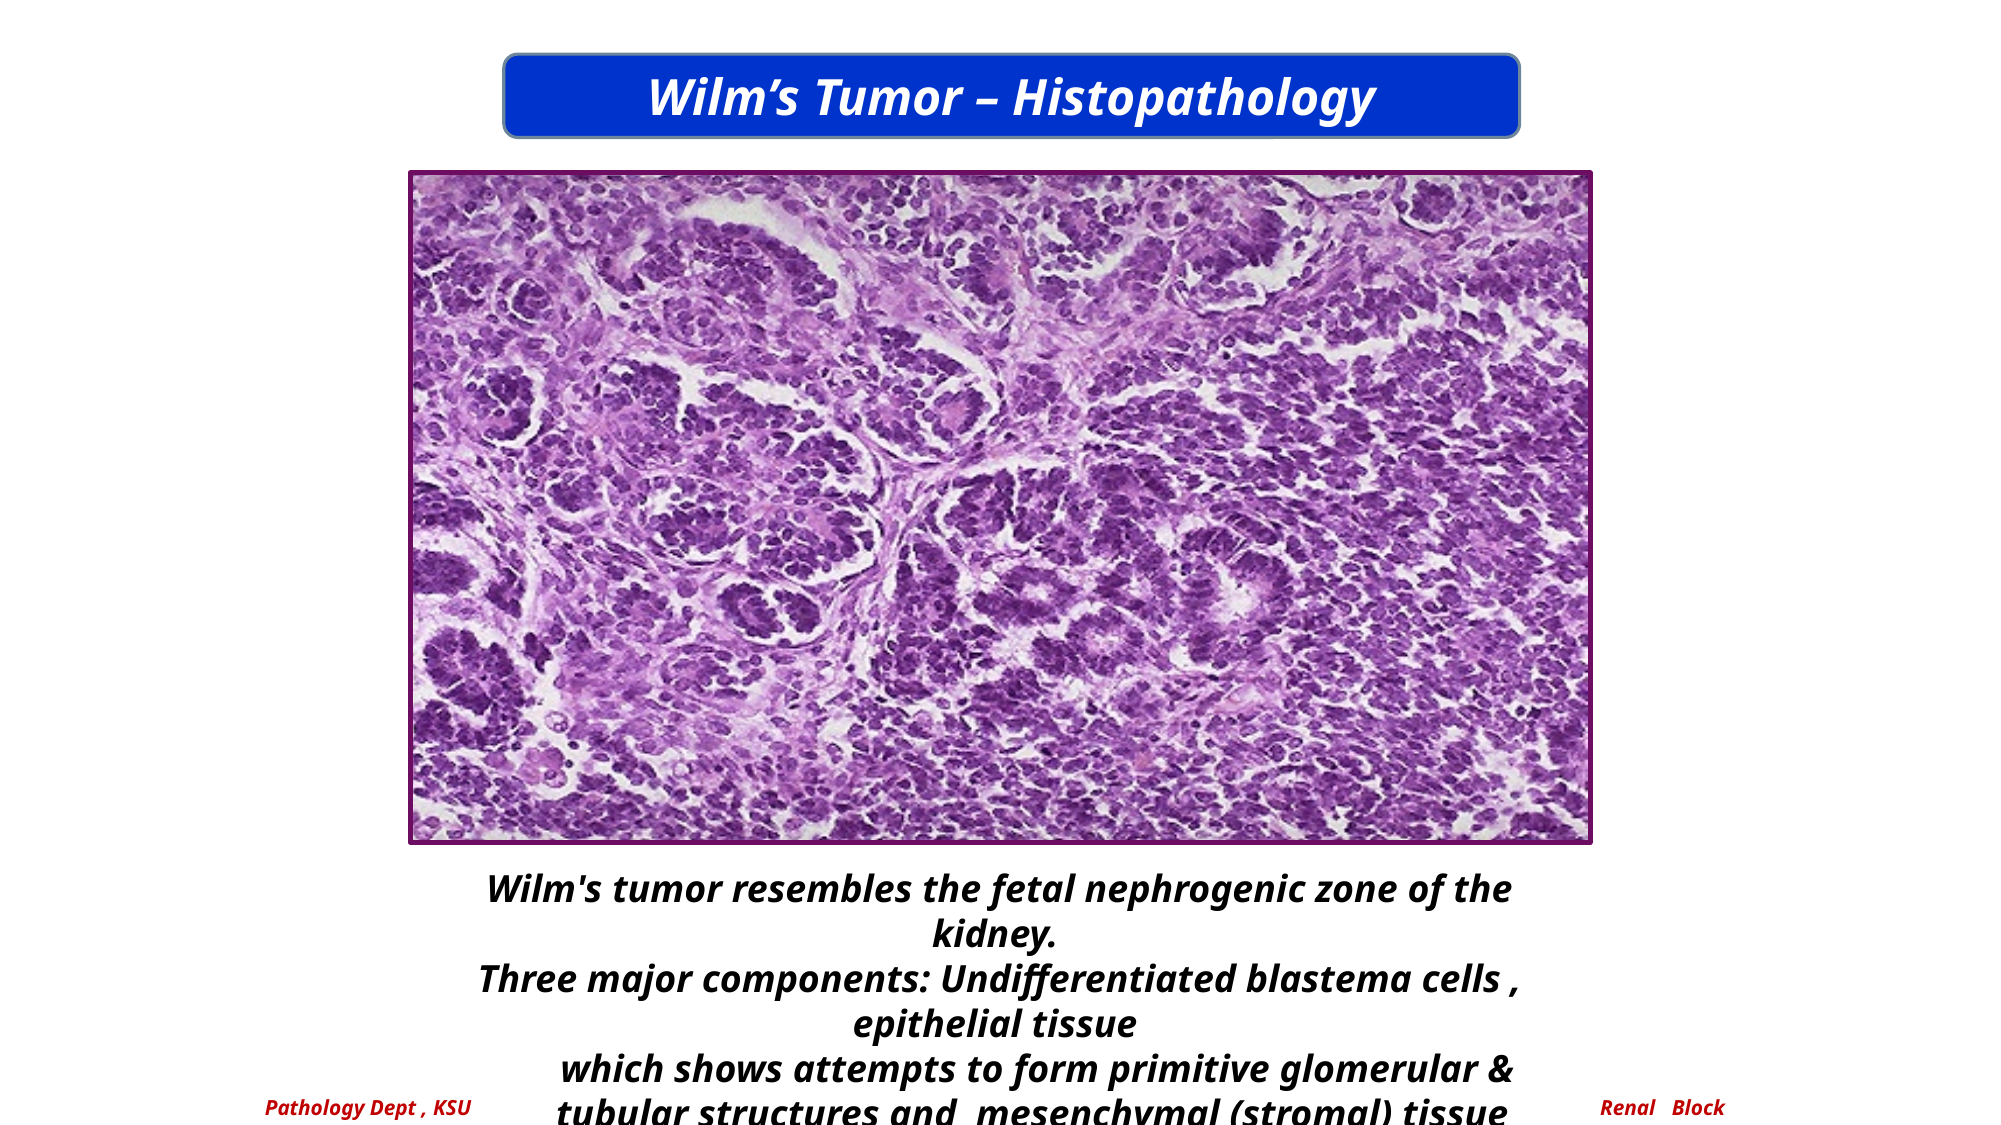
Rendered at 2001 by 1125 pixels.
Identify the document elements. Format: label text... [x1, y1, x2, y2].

text_box Pathology Dept , KSU [249, 1087, 500, 1125]
text_box Wilm’s Tumor – Histopathology [502, 52, 1522, 140]
text_box Renal Block [1575, 1087, 1750, 1125]
text_box Wilm's tumor resembles the fetal nephrogenic zone of the kidney. Three major components: Undifferentiated blastema cells , epithelial tissue which shows attempts to form primitive glomerular & tubular structures and mesenchymal (stromal) tissue [412, 857, 1588, 1125]
picture [412, 174, 1589, 841]
